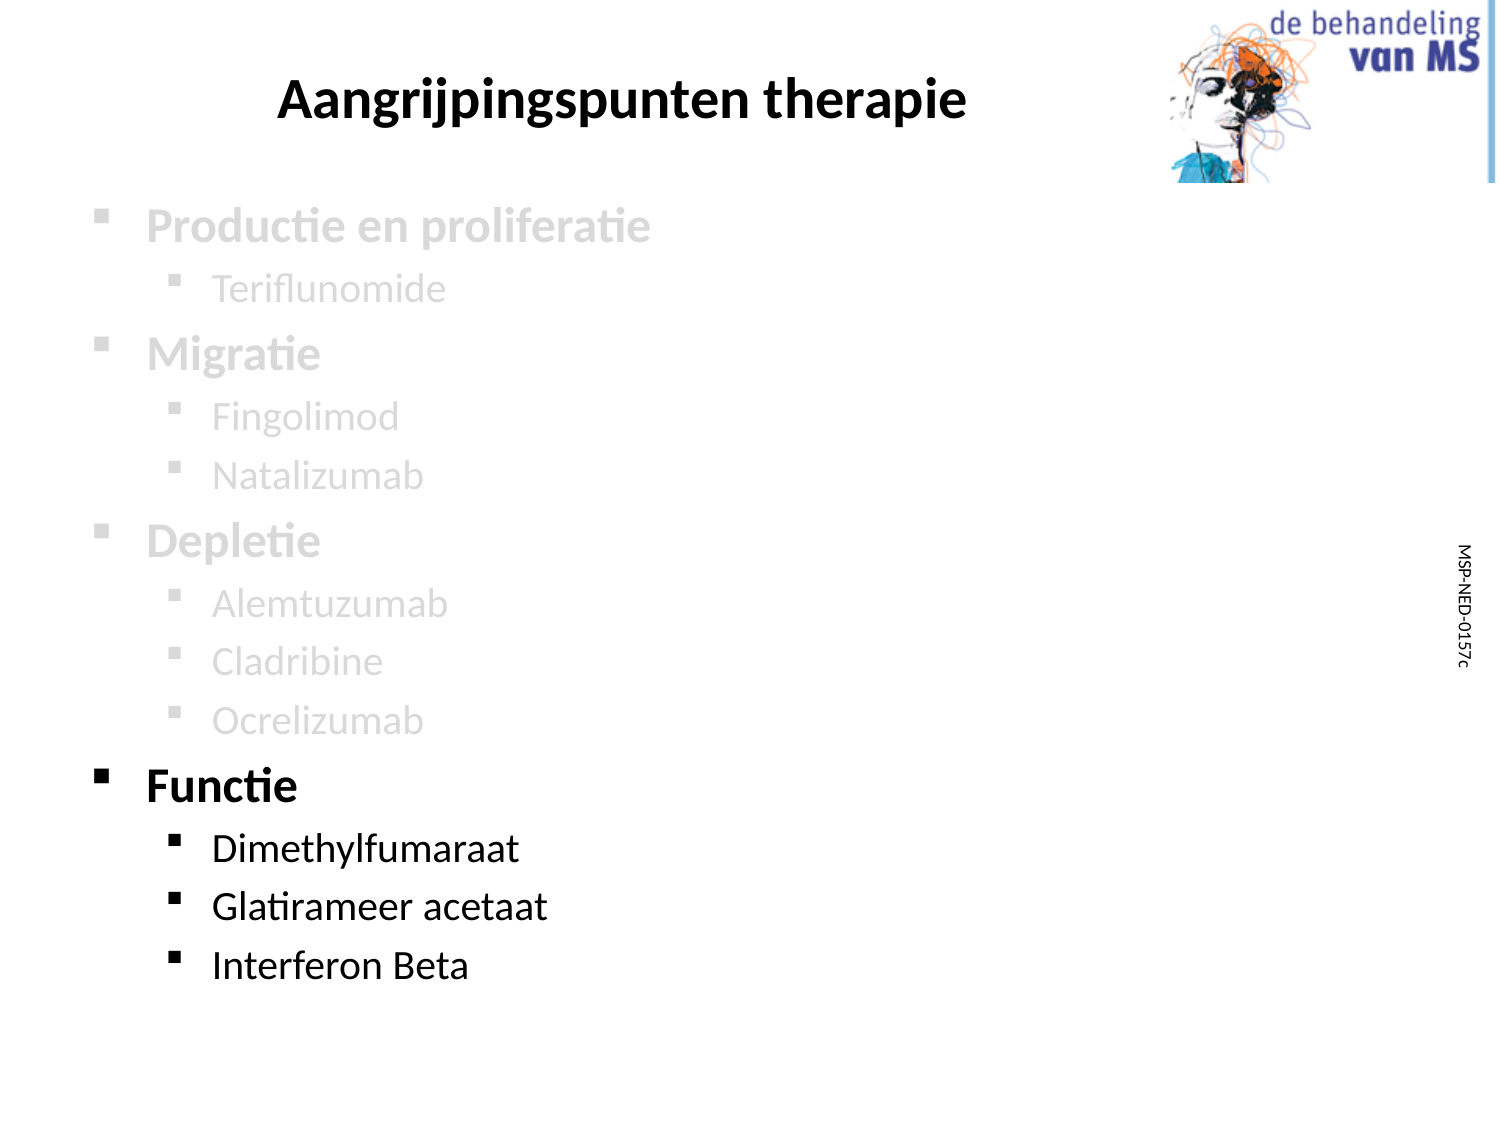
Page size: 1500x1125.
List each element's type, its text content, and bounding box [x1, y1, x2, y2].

title Aangrijpingspunten therapie [75, 45, 1171, 146]
picture [1170, 0, 1500, 183]
list Productie en proliferatie Teriflunomide Migratie Fingolimod Natalizumab Depletie Alemtuzumab Cladribine Ocrelizumab Functie Dimethylfumaraat Glatirameer acetaat Interferon Beta [75, 184, 1425, 928]
